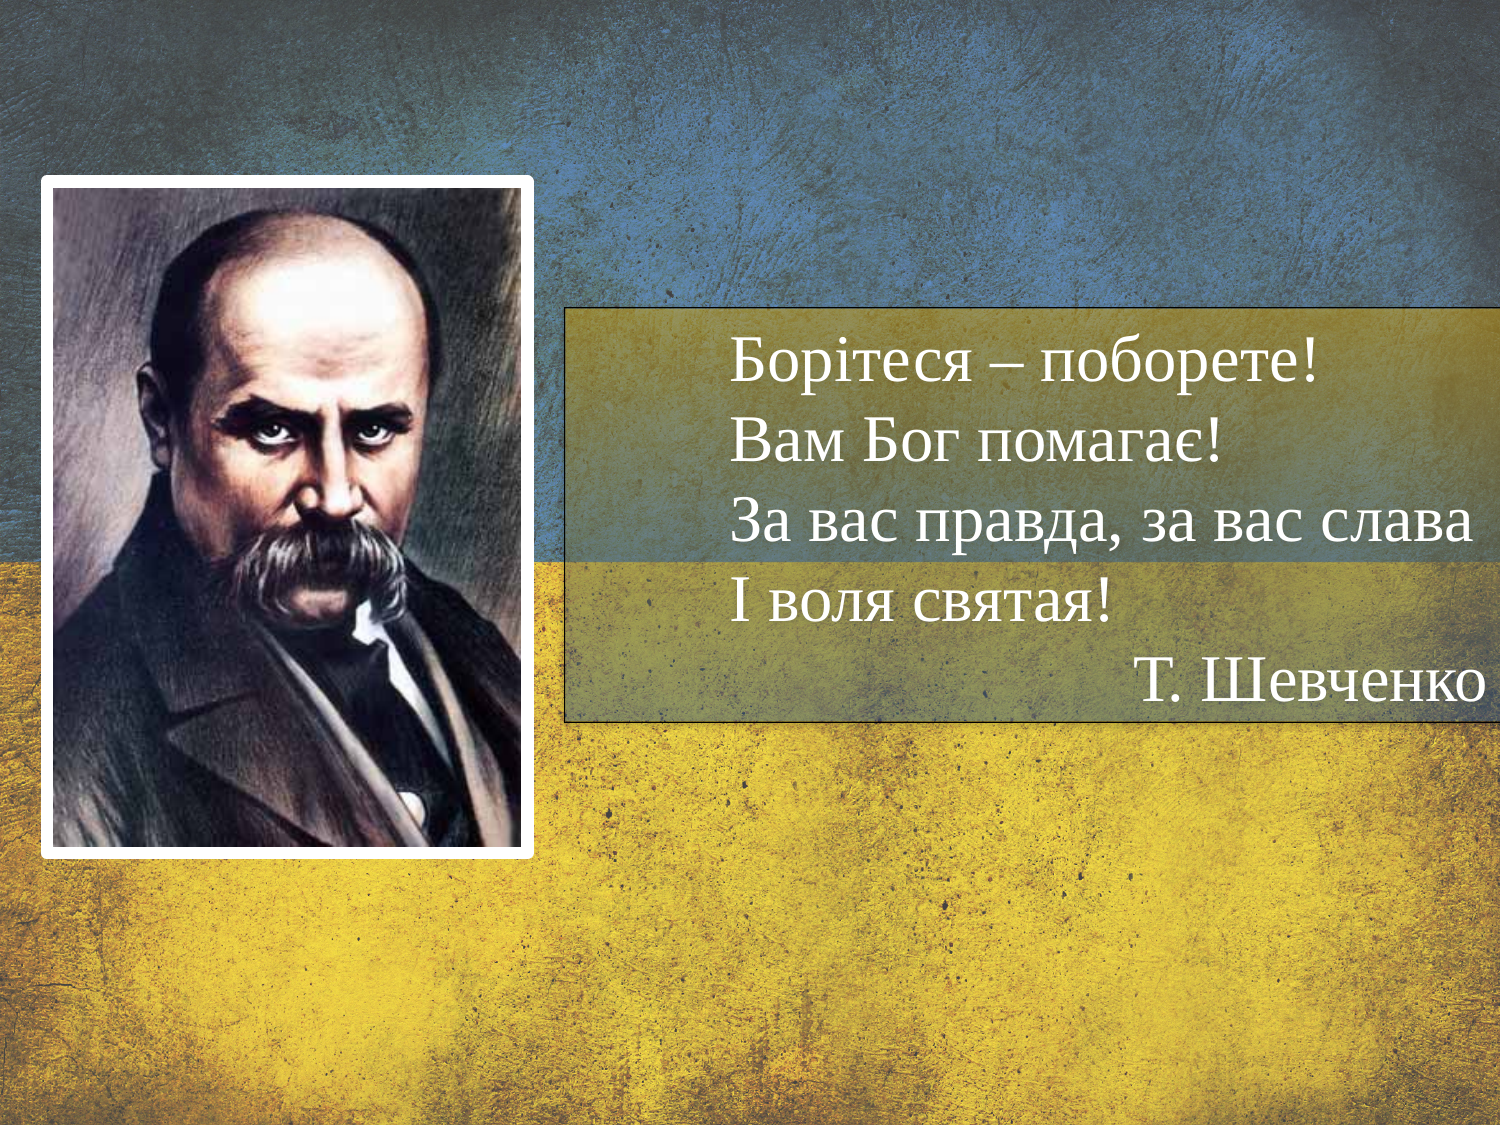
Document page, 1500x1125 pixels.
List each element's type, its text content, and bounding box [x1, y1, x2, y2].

text_box Борітеся – поборете! Вам Бог помагає! За вас правда, за вас слава І воля святая! Т. Шевченко [564, 307, 1500, 723]
picture [52, 187, 522, 847]
